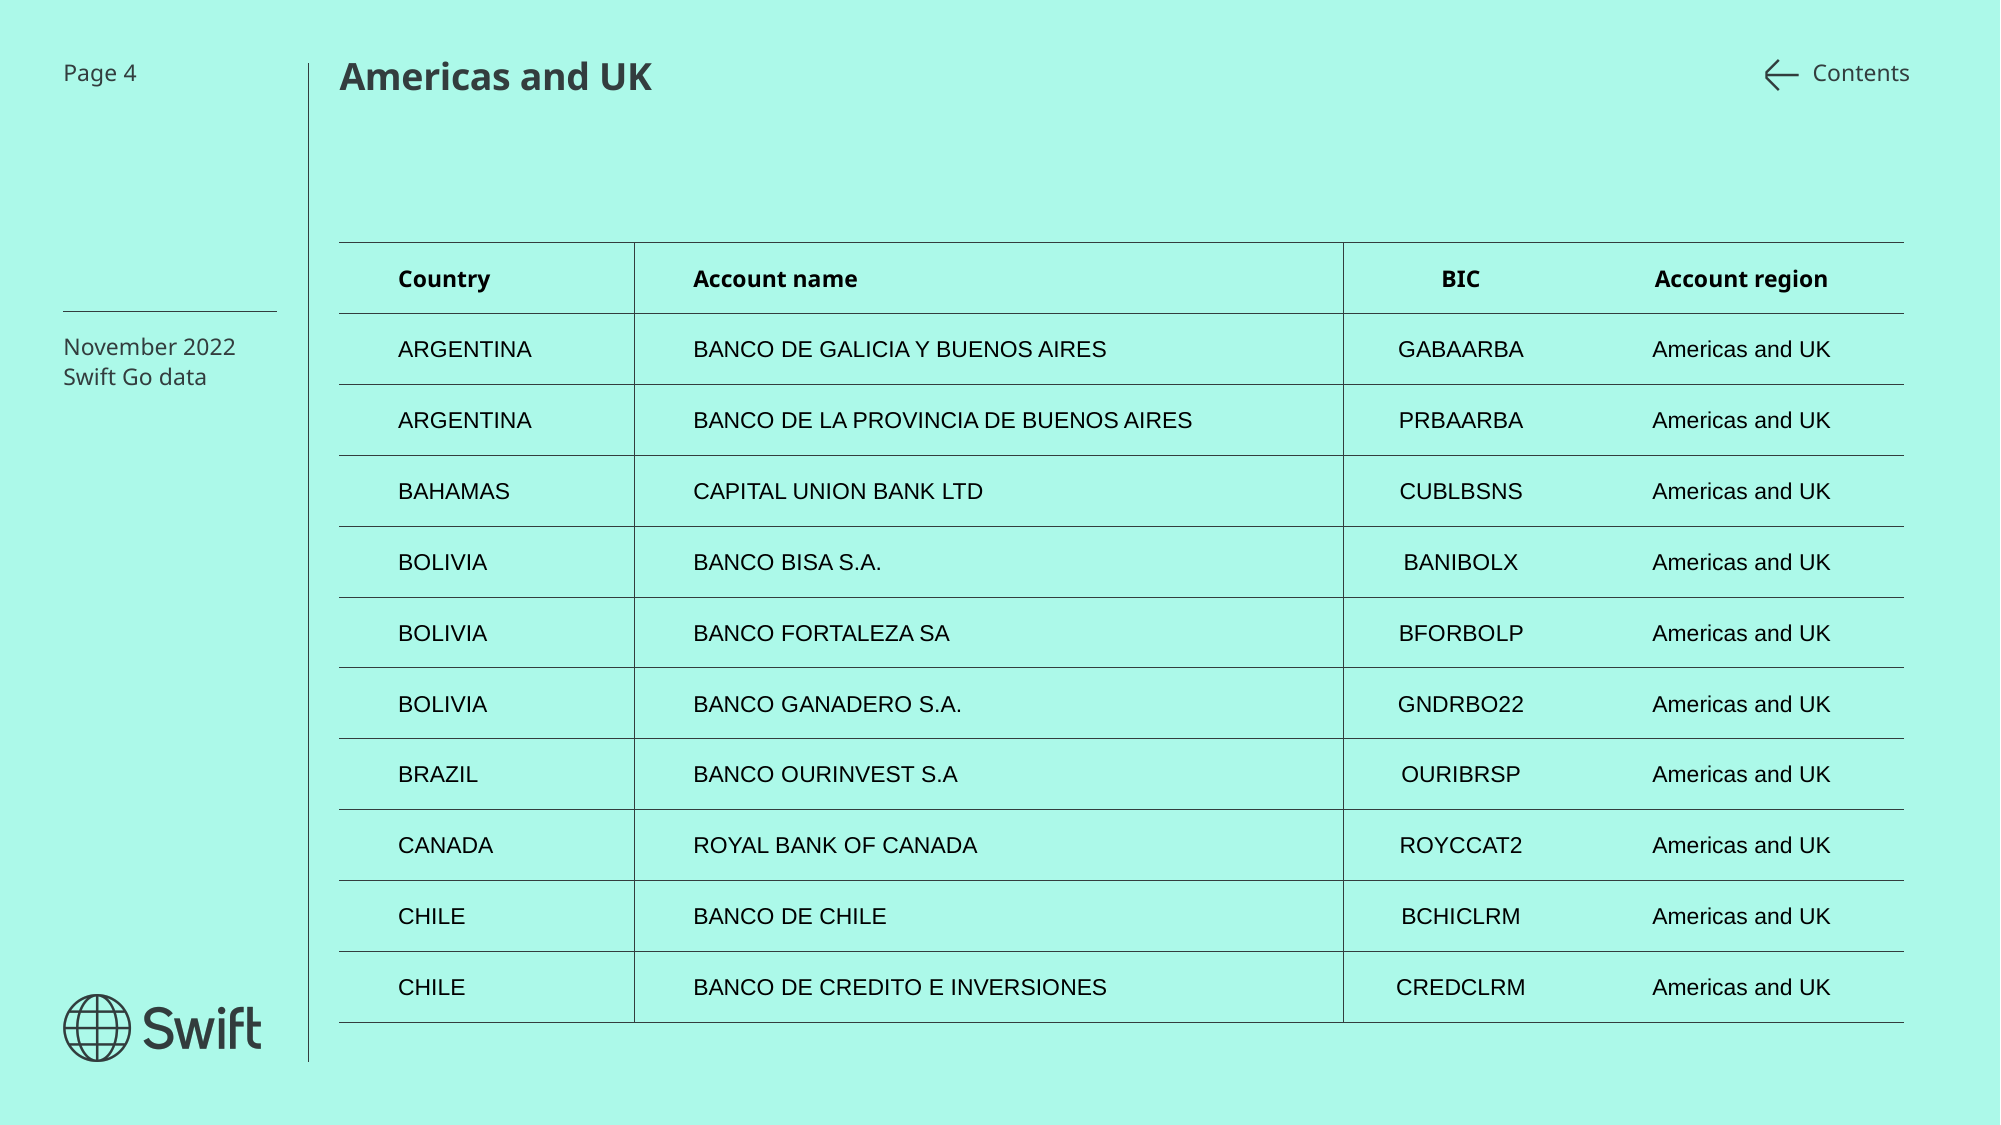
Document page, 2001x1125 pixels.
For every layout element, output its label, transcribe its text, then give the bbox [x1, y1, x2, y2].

table_cell Americas and UK [1579, 668, 1904, 738]
table_cell BANCO DE LA PROVINCIA DE BUENOS AIRES [635, 385, 1343, 455]
table_cell Americas and UK [1579, 314, 1904, 384]
slide_number Page 4 [63, 58, 278, 88]
table_cell CUBLBSNS [1344, 456, 1579, 526]
table_cell BCHICLRM [1344, 881, 1579, 951]
table_header Account region [1579, 243, 1904, 313]
table_cell CREDCLRM [1344, 952, 1579, 1022]
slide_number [63, 333, 278, 362]
table_header Account name [635, 243, 1343, 313]
table_cell BANCO OURINVEST S.A [635, 739, 1343, 809]
table_cell BANCO FORTALEZA SA [635, 598, 1343, 667]
list Americas and UK [339, 54, 1799, 188]
table_cell CAPITAL UNION BANK LTD [635, 456, 1343, 526]
table_cell ROYCCAT2 [1344, 810, 1579, 880]
table_cell Americas and UK [1579, 952, 1904, 1022]
table_cell GABAARBA [1344, 314, 1579, 384]
table_cell Americas and UK [1579, 598, 1904, 667]
table_cell CHILE [339, 952, 634, 1022]
table_cell BAHAMAS [339, 456, 634, 526]
table_cell Americas and UK [1579, 385, 1904, 455]
table_cell BFORBOLP [1344, 598, 1579, 667]
table_cell ARGENTINA [339, 385, 634, 455]
table_cell CHILE [339, 881, 634, 951]
table_cell Americas and UK [1579, 881, 1904, 951]
table_cell BANIBOLX [1344, 527, 1579, 597]
table_header Country [339, 243, 634, 313]
table_cell Americas and UK [1579, 456, 1904, 526]
table_cell OURIBRSP [1344, 739, 1579, 809]
table_cell BOLIVIA [339, 527, 634, 597]
table_cell CANADA [339, 810, 634, 880]
table_cell BANCO DE CHILE [635, 881, 1343, 951]
picture [63, 994, 261, 1062]
table_cell BOLIVIA [339, 598, 634, 667]
table_cell BANCO DE GALICIA Y BUENOS AIRES [635, 314, 1343, 384]
table_cell BANCO GANADERO S.A. [635, 668, 1343, 738]
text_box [1765, 58, 1919, 92]
table_cell ARGENTINA [339, 314, 634, 384]
table_cell Americas and UK [1579, 527, 1904, 597]
table_header BIC [1344, 243, 1579, 313]
footer Swift Go data [63, 362, 278, 687]
table_cell GNDRBO22 [1344, 668, 1579, 738]
table_cell BOLIVIA [339, 668, 634, 738]
table_cell PRBAARBA [1344, 385, 1579, 455]
table_cell ROYAL BANK OF CANADA [635, 810, 1343, 880]
table_cell BRAZIL [339, 739, 634, 809]
table_cell Americas and UK [1579, 810, 1904, 880]
table_cell BANCO DE CREDITO E INVERSIONES [635, 952, 1343, 1022]
table_cell BANCO BISA S.A. [635, 527, 1343, 597]
table_cell Americas and UK [1579, 739, 1904, 809]
